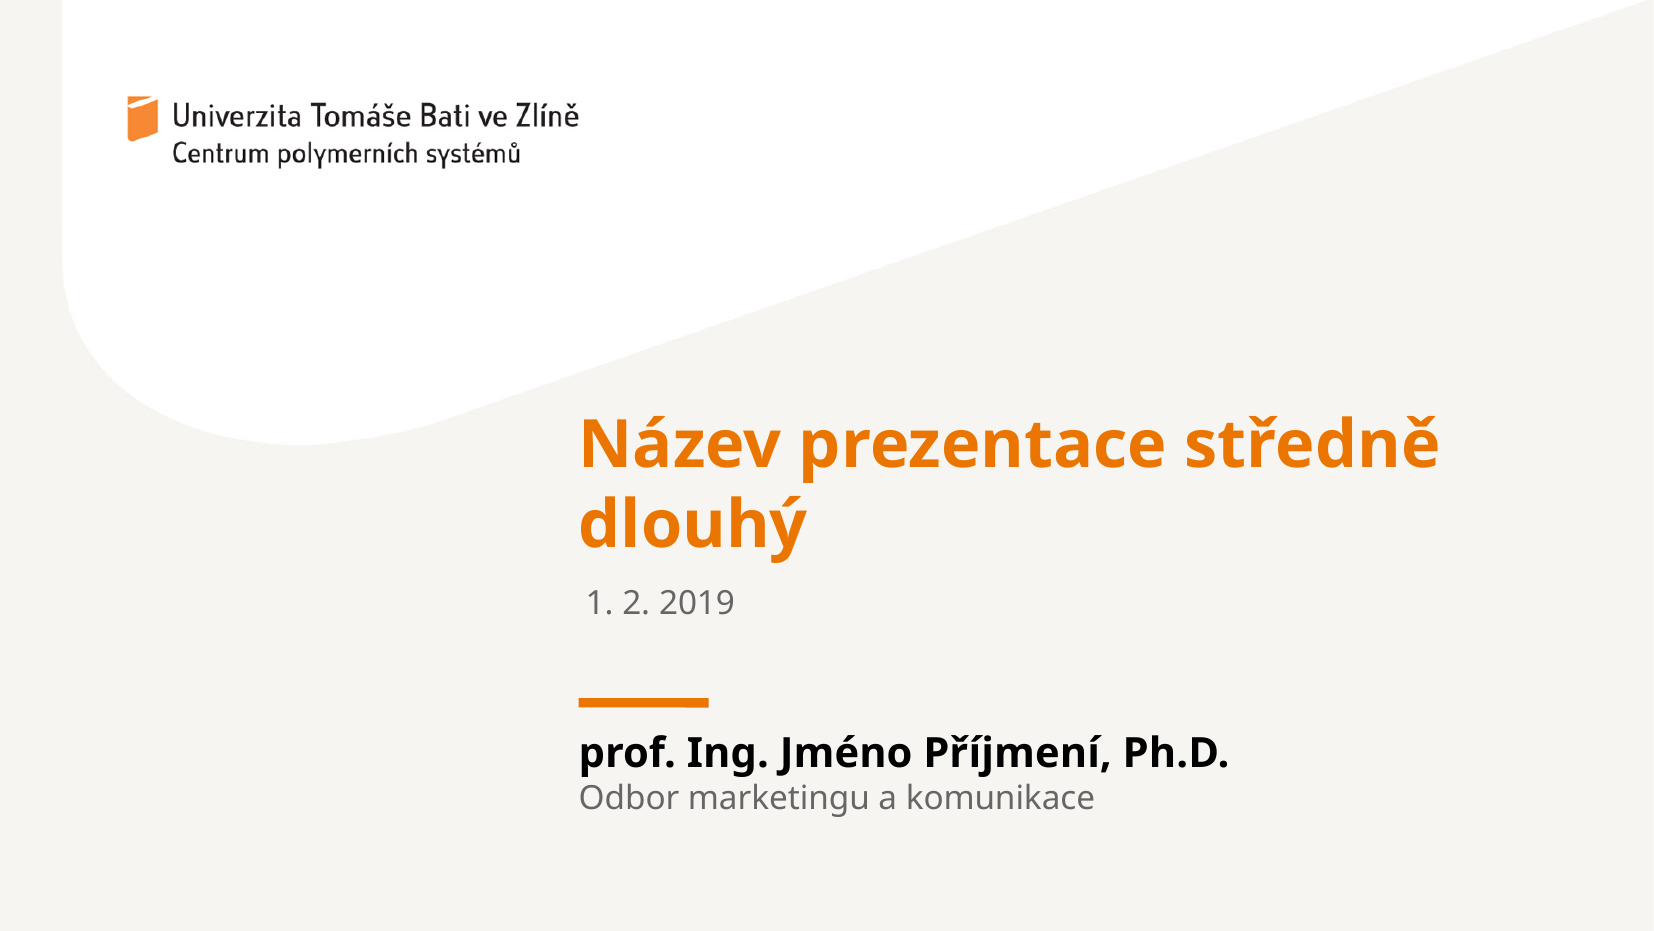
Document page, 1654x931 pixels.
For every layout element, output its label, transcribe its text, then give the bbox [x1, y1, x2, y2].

text_box 1. 2. 2019 [585, 580, 1366, 621]
picture [0, 0, 1654, 931]
text_box Název prezentace středně dlouhý [578, 400, 1488, 561]
text_box prof. Ing. Jméno Příjmení, Ph.D. Odbor marketingu a komunikace [578, 726, 1359, 816]
